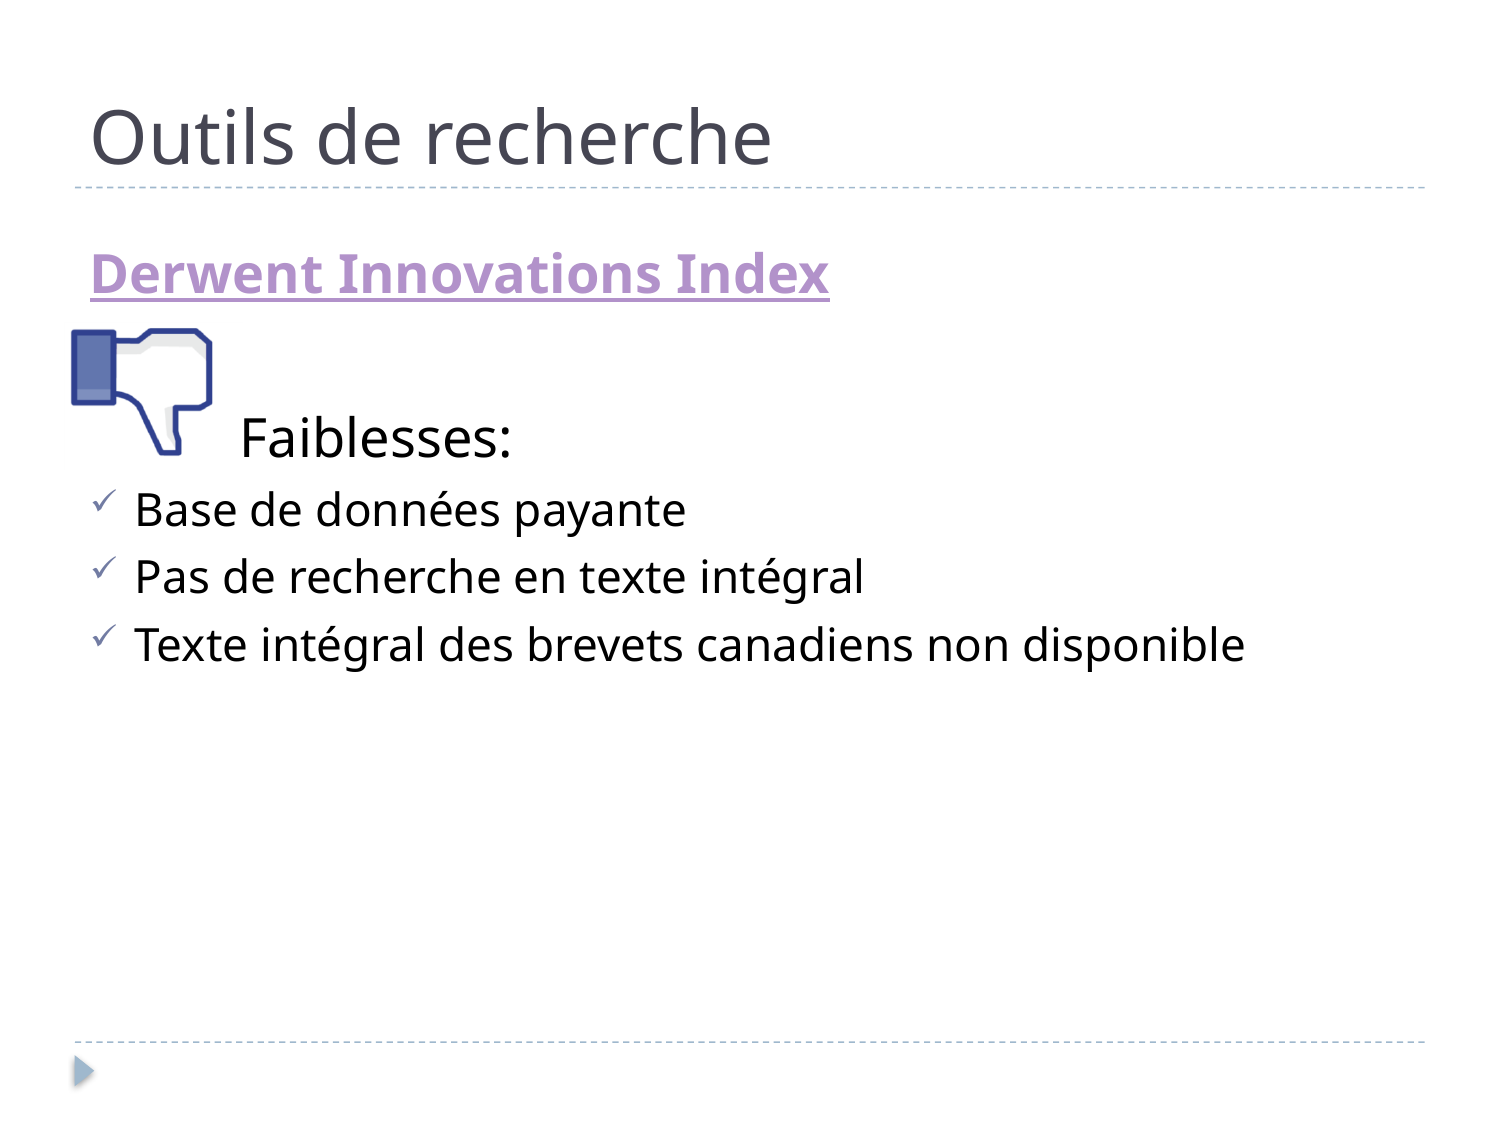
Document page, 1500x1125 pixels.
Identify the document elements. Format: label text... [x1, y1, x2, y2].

title Outils de recherche [75, 24, 1425, 188]
picture [64, 321, 243, 470]
list Derwent Innovations Index Faiblesses: Base de données payante Pas de recherche en texte intégral Texte intégral des brevets canadiens non disponible [75, 231, 1425, 1010]
